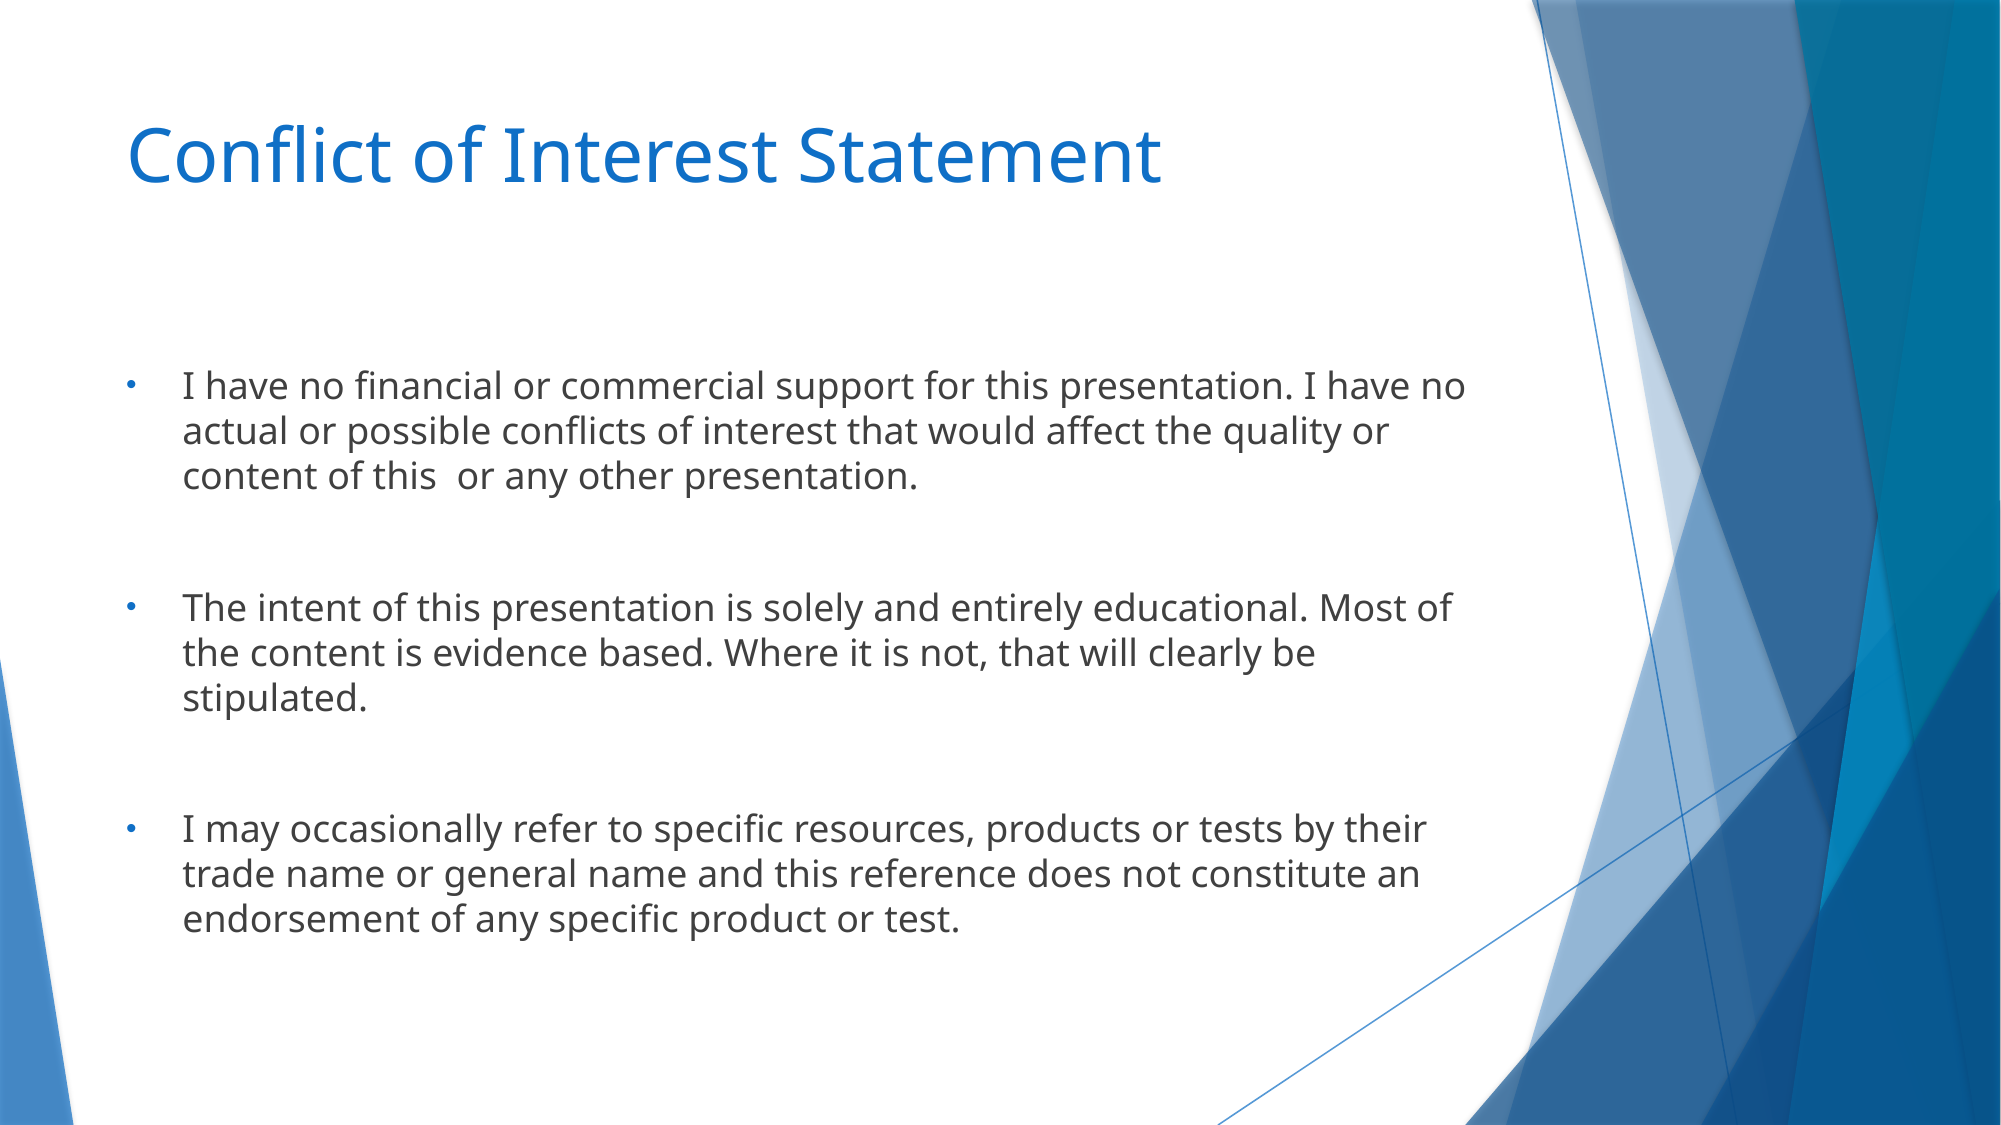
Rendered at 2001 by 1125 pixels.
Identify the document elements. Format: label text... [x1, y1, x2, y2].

list I have no financial or commercial support for this presentation. I have no actual or possible conflicts of interest that would affect the quality or content of this or any other presentation. The intent of this presentation is solely and entirely educational. Most of the content is evidence based. Where it is not, that will clearly be stipulated. I may occasionally refer to specific resources, products or tests by their trade name or general name and this reference does not constitute an endorsement of any specific product or test. [111, 354, 1522, 992]
title Conflict of Interest Statement [111, 99, 1522, 317]
